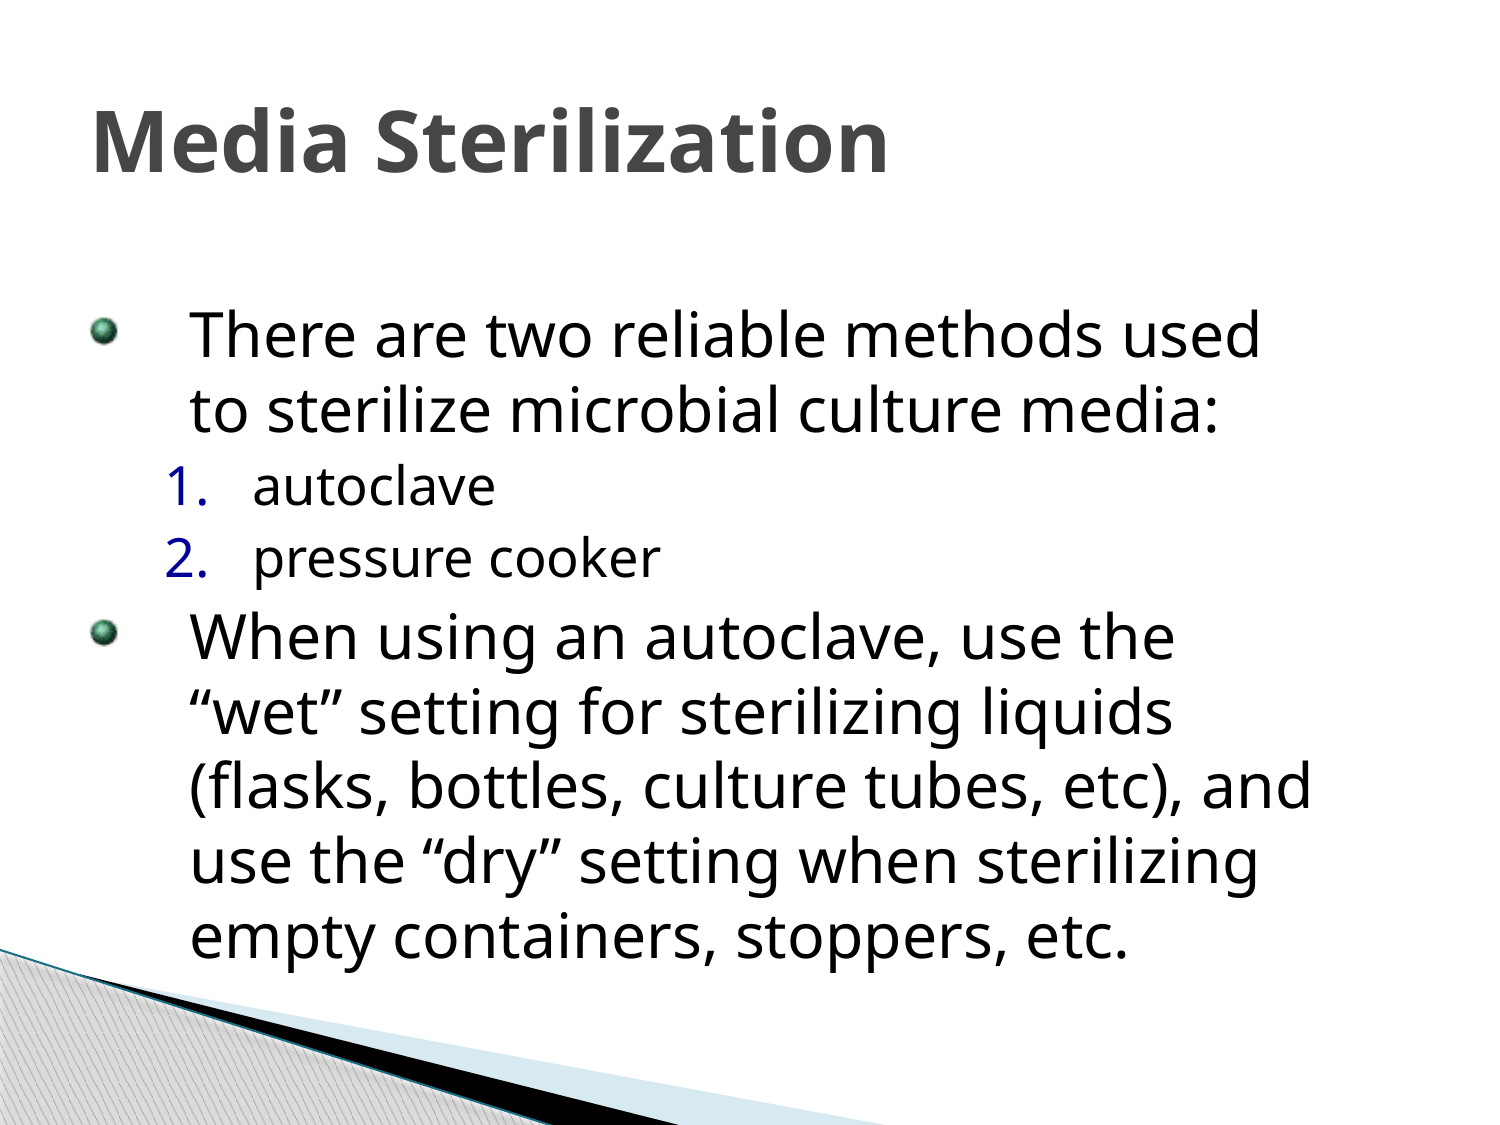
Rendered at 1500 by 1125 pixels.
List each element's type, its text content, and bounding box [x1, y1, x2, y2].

title Media Sterilization [75, 45, 1425, 233]
picture [89, 317, 120, 348]
picture [89, 619, 120, 649]
list There are two reliable methods used to sterilize microbial culture media: autoclave pressure cooker When using an autoclave, use the “wet” setting for sterilizing liquids (flasks, bottles, culture tubes, etc), and use the “dry” setting when sterilizing empty containers, stoppers, etc. [75, 287, 1350, 1013]
